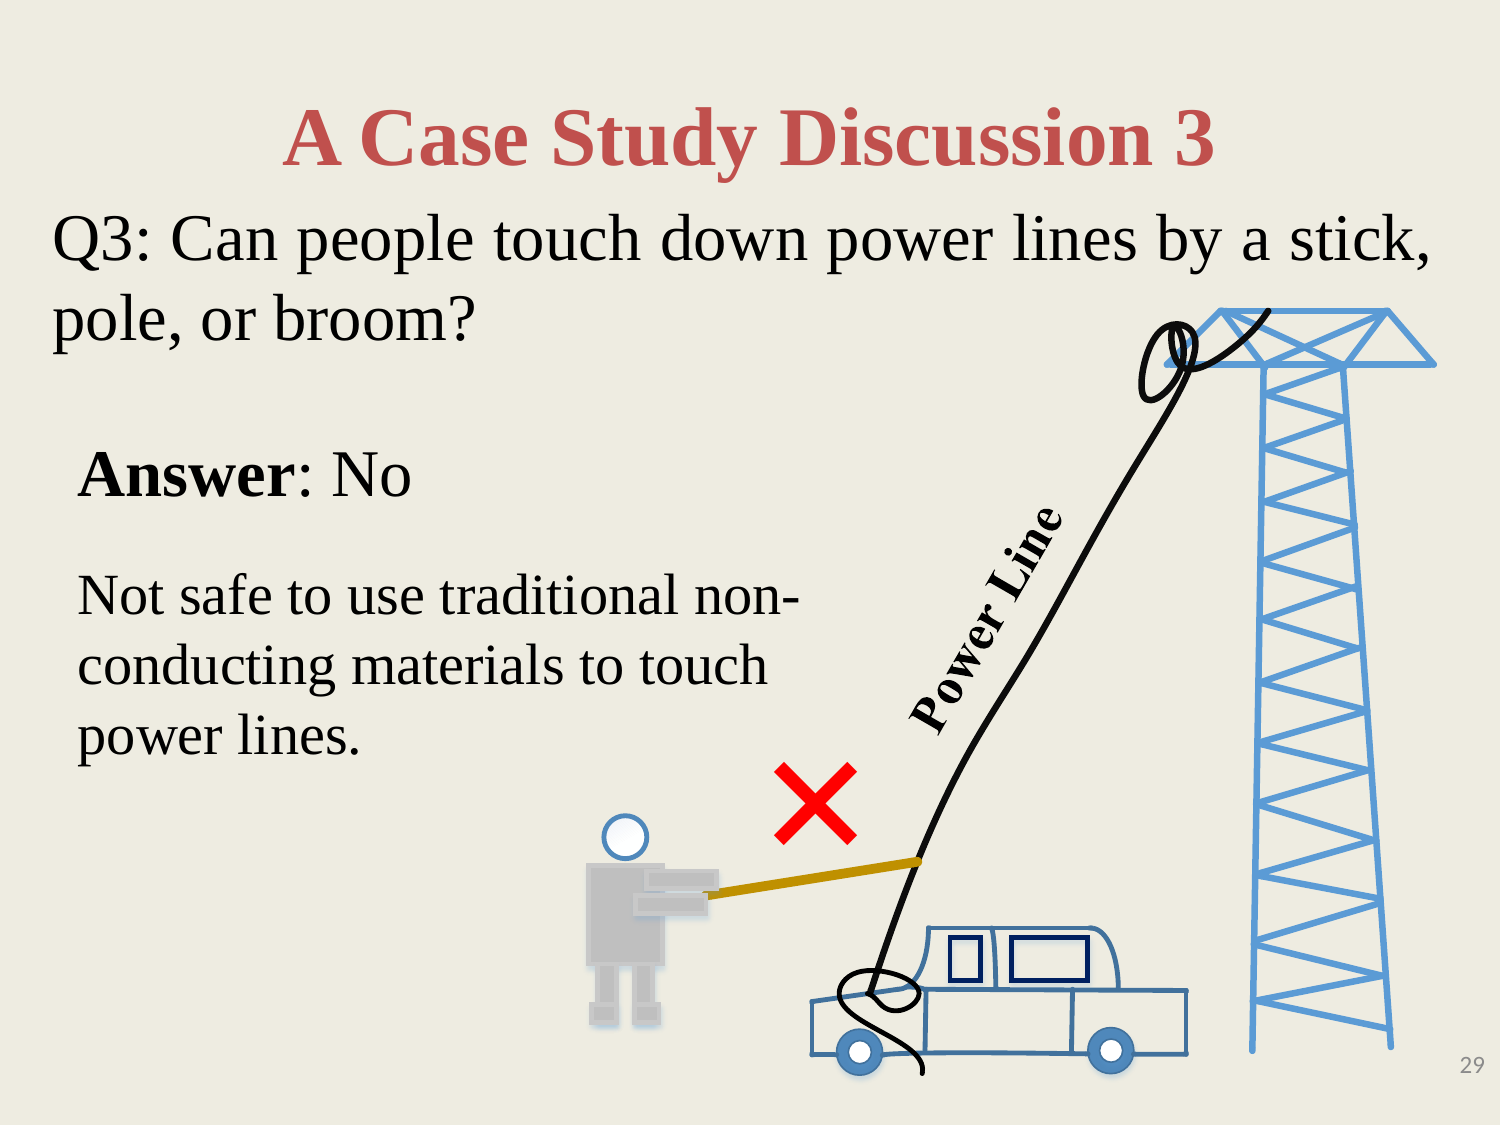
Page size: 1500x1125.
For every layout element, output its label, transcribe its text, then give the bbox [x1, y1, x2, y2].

title Q3: Can people touch down power lines by a stick, pole, or broom? [37, 185, 1450, 363]
text_box A Case Study Discussion 3 [74, 75, 1425, 193]
list Answer: No Not safe to use traditional non-conducting materials to touch power lines. [62, 422, 572, 811]
slide_number 29 [1438, 1033, 1500, 1094]
picture [577, 305, 1438, 1088]
